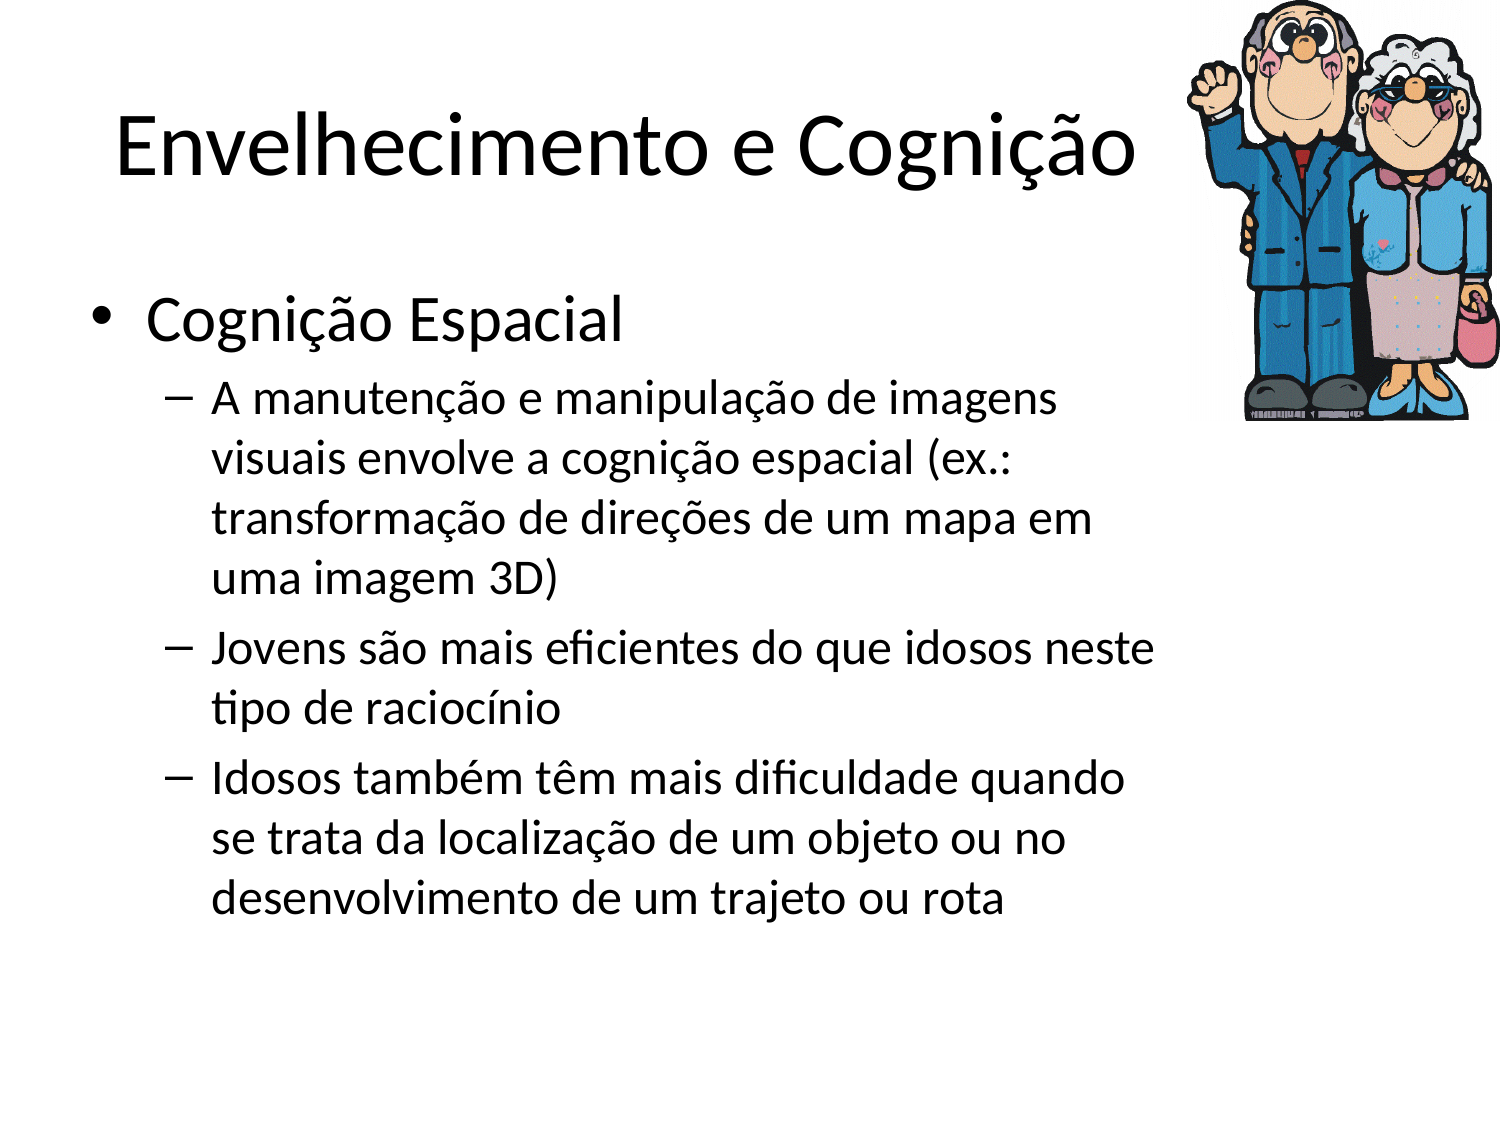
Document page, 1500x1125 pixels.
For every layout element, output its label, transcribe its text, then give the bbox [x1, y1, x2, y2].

list Cognição Espacial A manutenção e manipulação de imagens visuais envolve a cognição espacial (ex.: transformação de direções de um mapa em uma imagem 3D) Jovens são mais eficientes do que idosos neste tipo de raciocínio Idosos também têm mais dificuldade quando se trata da localização de um objeto ou no desenvolvimento de um trajeto ou rota [75, 267, 1176, 1083]
picture [1186, 0, 1500, 421]
title Envelhecimento e Cognição [29, 45, 1181, 233]
